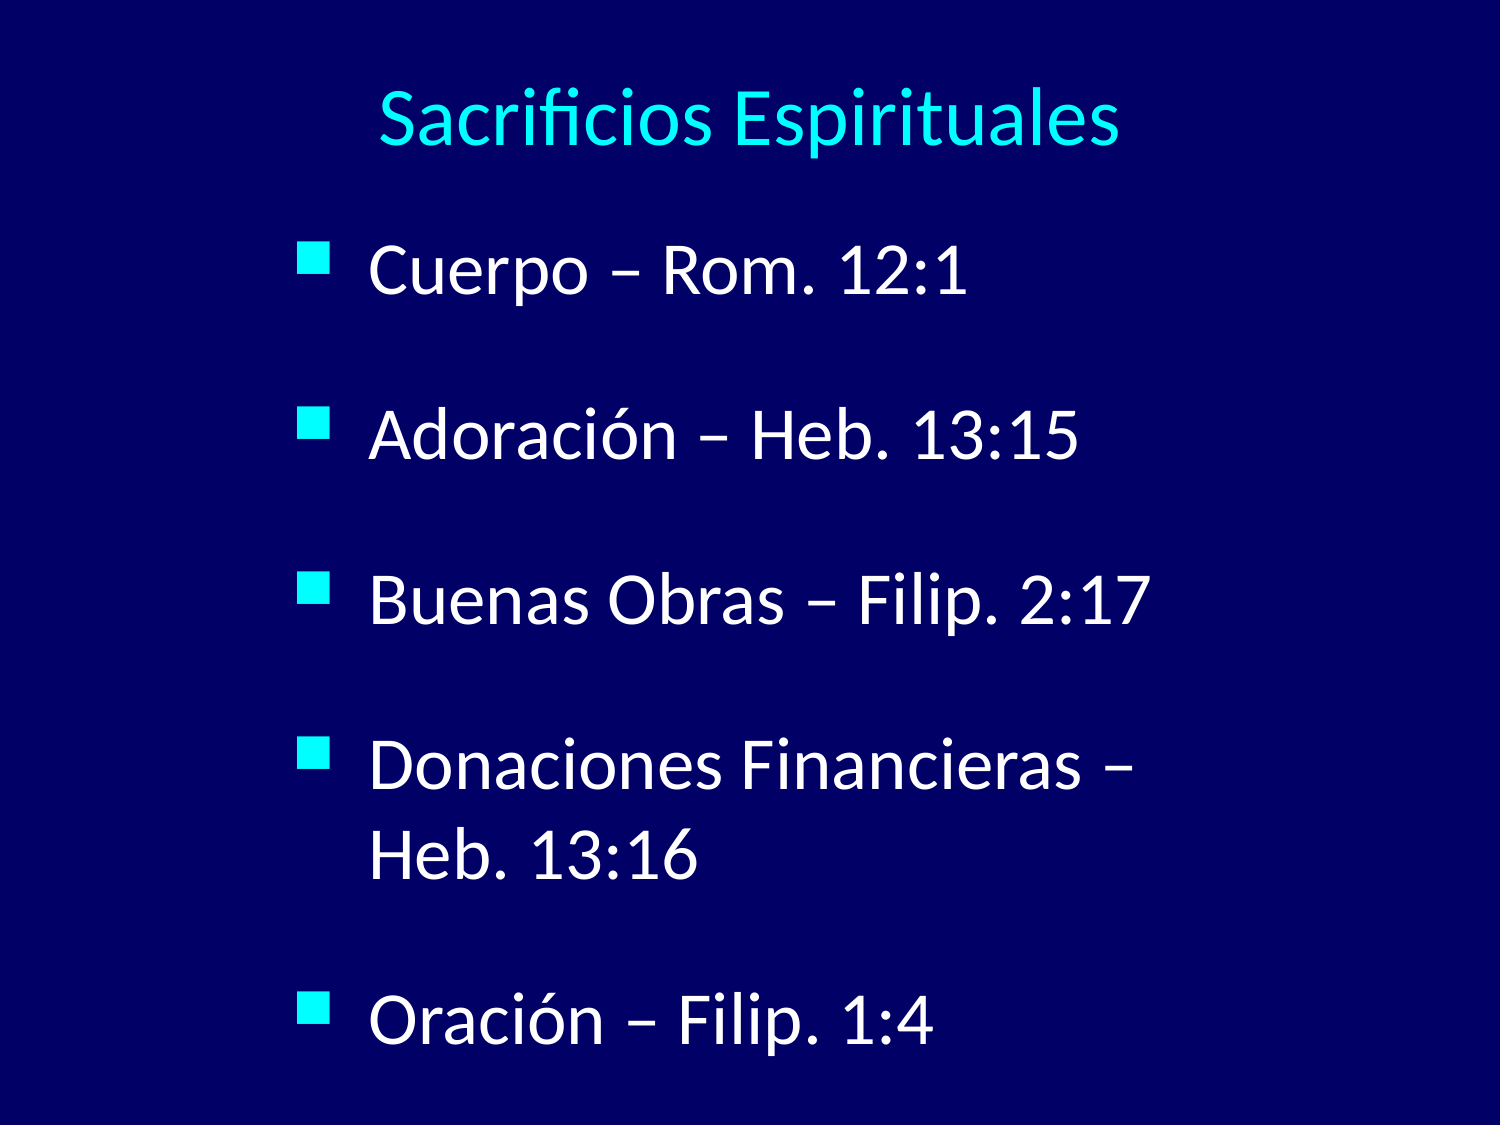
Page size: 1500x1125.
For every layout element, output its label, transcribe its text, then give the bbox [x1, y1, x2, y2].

title Sacrificios Espirituales [112, 12, 1388, 213]
list Cuerpo – Rom. 12:1 Adoración – Heb. 13:15 Buenas Obras – Filip. 2:17 Donaciones Financieras – Heb. 13:16 Oración – Filip. 1:4 [276, 212, 1263, 1051]
